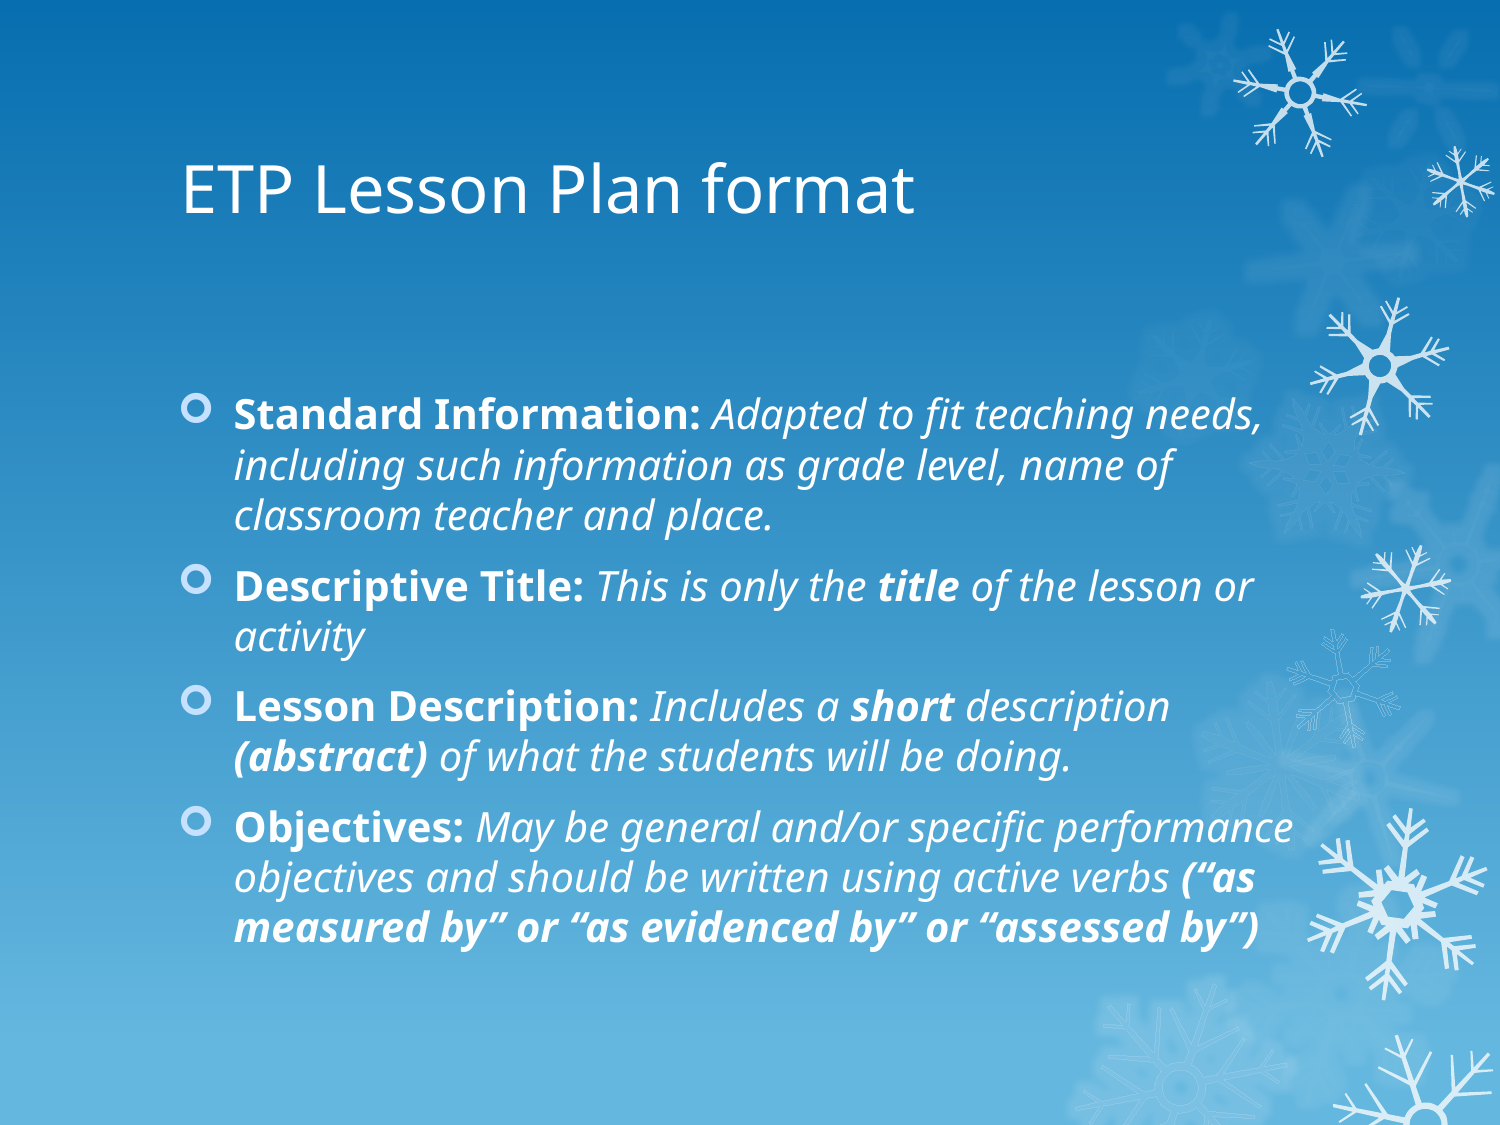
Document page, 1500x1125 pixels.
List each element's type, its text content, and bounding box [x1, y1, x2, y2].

list Standard Information: Adapted to fit teaching needs, including such information as grade level, name of classroom teacher and place. Descriptive Title: This is only the title of the lesson or activity Lesson Description: Includes a short description (abstract) of what the students will be doing. Objectives: May be general and/or specific performance objectives and should be written using active verbs (“as measured by” or “as evidenced by” or “assessed by”) [162, 287, 1332, 1053]
title ETP Lesson Plan format [165, 110, 1335, 263]
